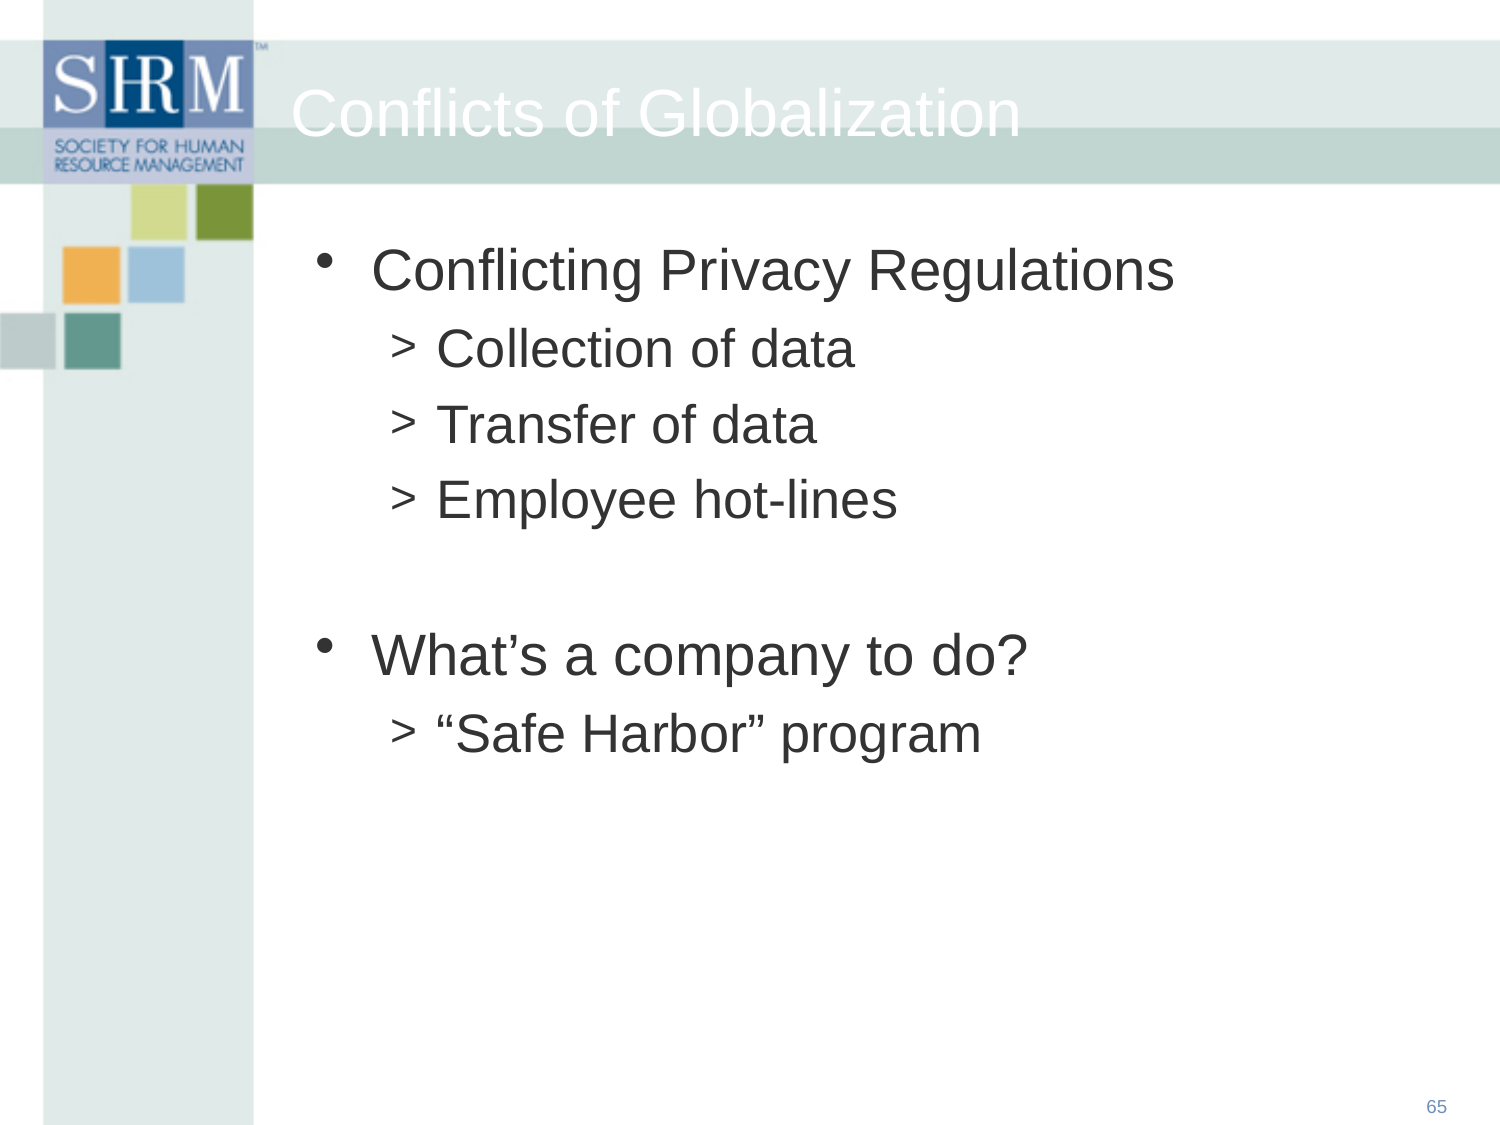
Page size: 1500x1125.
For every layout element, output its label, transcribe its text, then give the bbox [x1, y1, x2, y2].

title Conflicts of Globalization [274, 62, 1463, 266]
slide_number 65 [1399, 1087, 1463, 1125]
list Conflicting Privacy Regulations Collection of data Transfer of data Employee hot-lines What’s a company to do? “Safe Harbor” program [299, 224, 1426, 1006]
picture [0, 0, 1500, 1125]
